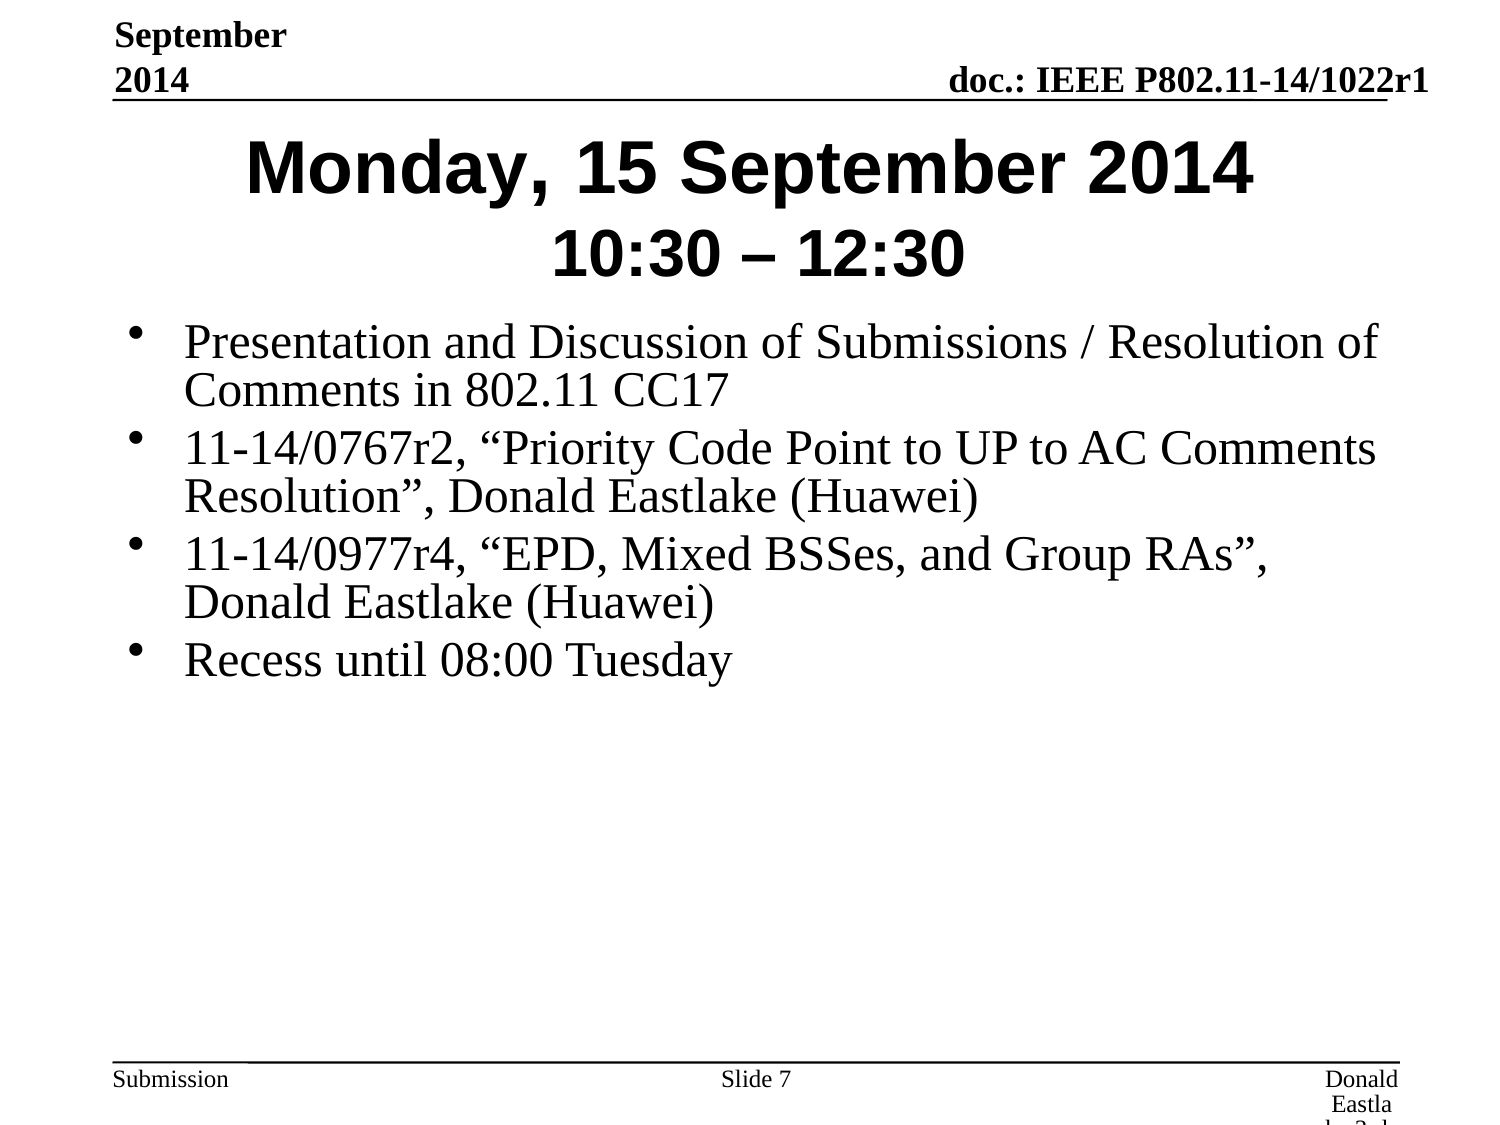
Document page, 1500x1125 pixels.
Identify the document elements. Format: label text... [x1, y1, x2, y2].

title Monday, 15 September 2014 10:30 – 12:30 [112, 112, 1388, 288]
slide_number Slide 7 [712, 1063, 800, 1093]
list Presentation and Discussion of Submissions / Resolution of Comments in 802.11 CC17 11-14/0767r2, “Priority Code Point to UP to AC Comments Resolution”, Donald Eastlake (Huawei) 11-14/0977r4, “EPD, Mixed BSSes, and Group RAs”, Donald Eastlake (Huawei) Recess until 08:00 Tuesday [112, 312, 1413, 1063]
footer Donald Eastlake 3rd, Huawei Technologies [1325, 1063, 1402, 1093]
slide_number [114, 54, 290, 100]
